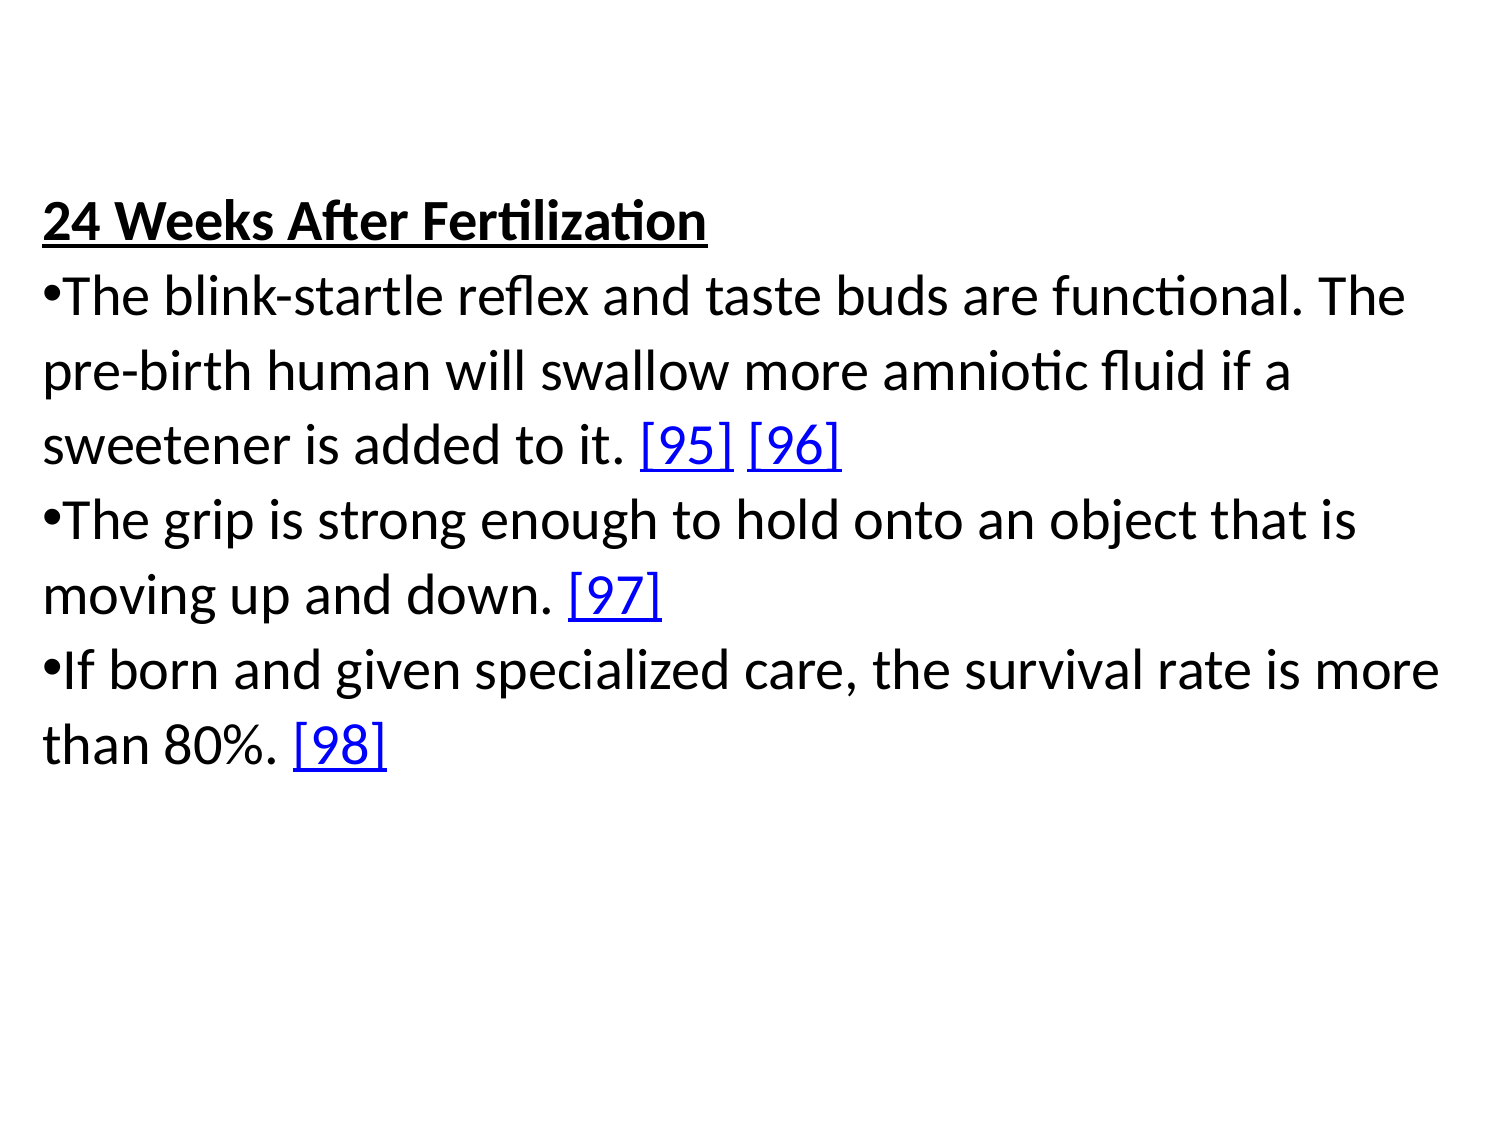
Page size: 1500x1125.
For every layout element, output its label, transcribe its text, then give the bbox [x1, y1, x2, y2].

list 24 Weeks After Fertilization The blink-startle reflex and taste buds are functional. The pre-birth human will swallow more amniotic fluid if a sweetener is added to it. [95] [96] The grip is strong enough to hold onto an object that is moving up and down. [97] If born and given specialized care, the survival rate is more than 80%. [98] [27, 169, 1473, 823]
